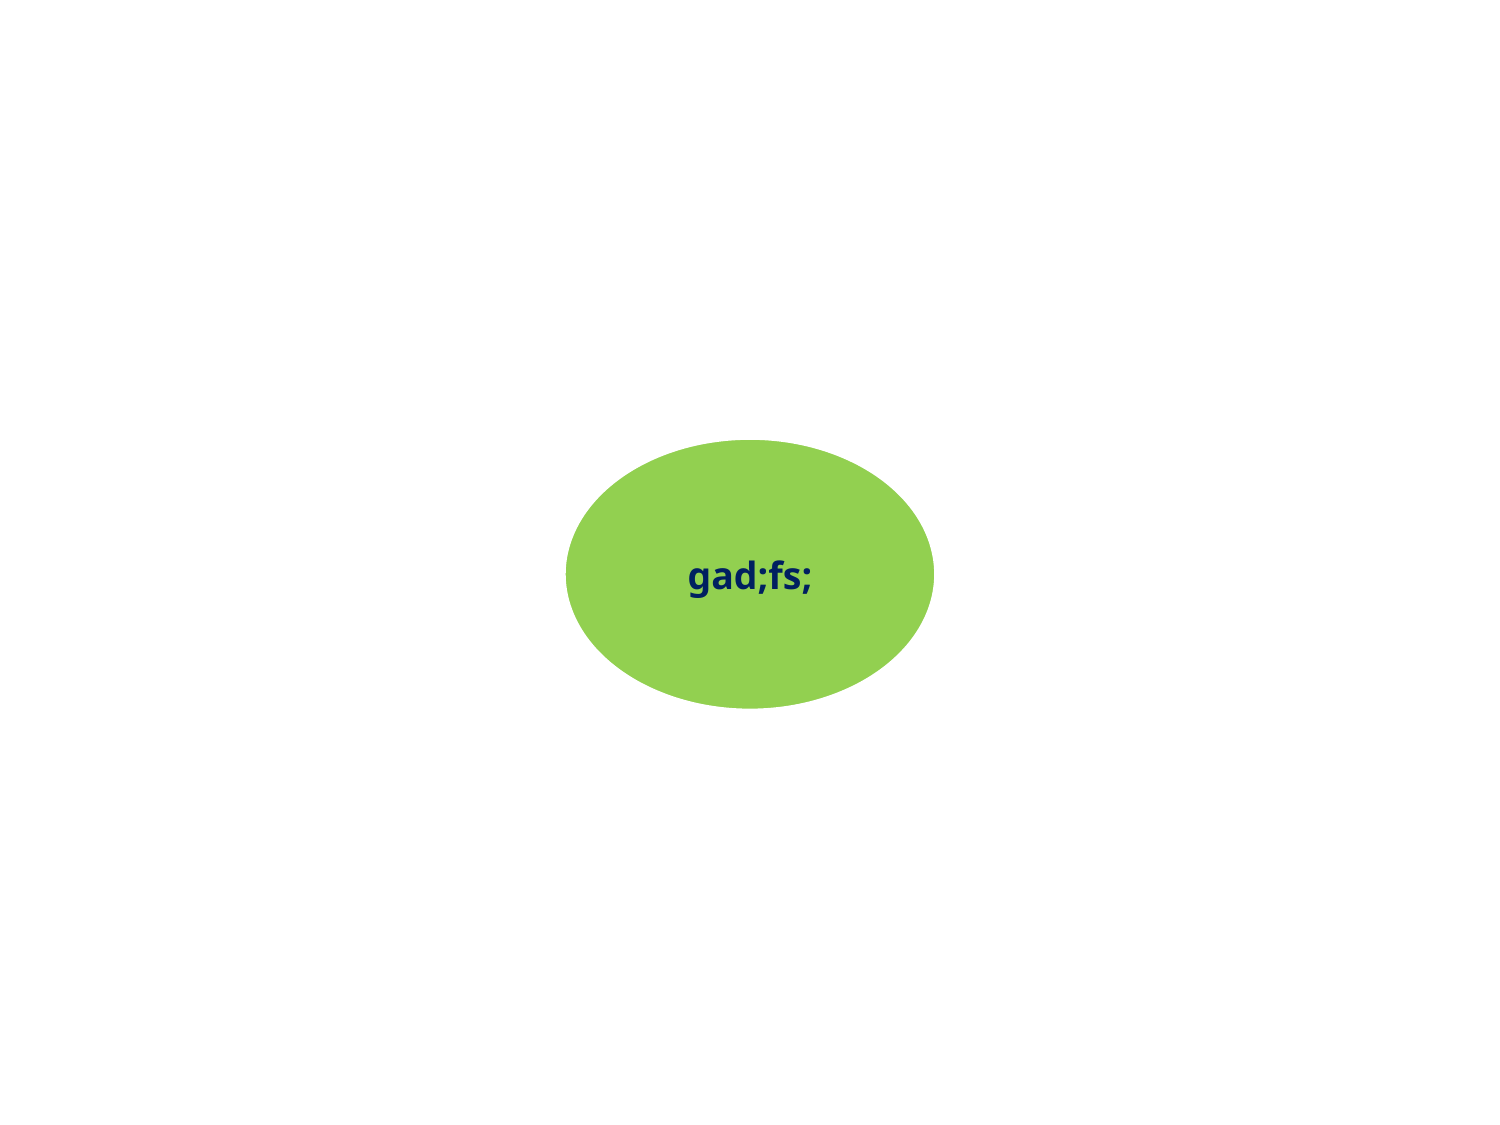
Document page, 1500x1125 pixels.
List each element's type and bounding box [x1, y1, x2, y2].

text_box [0, 23, 1500, 1125]
